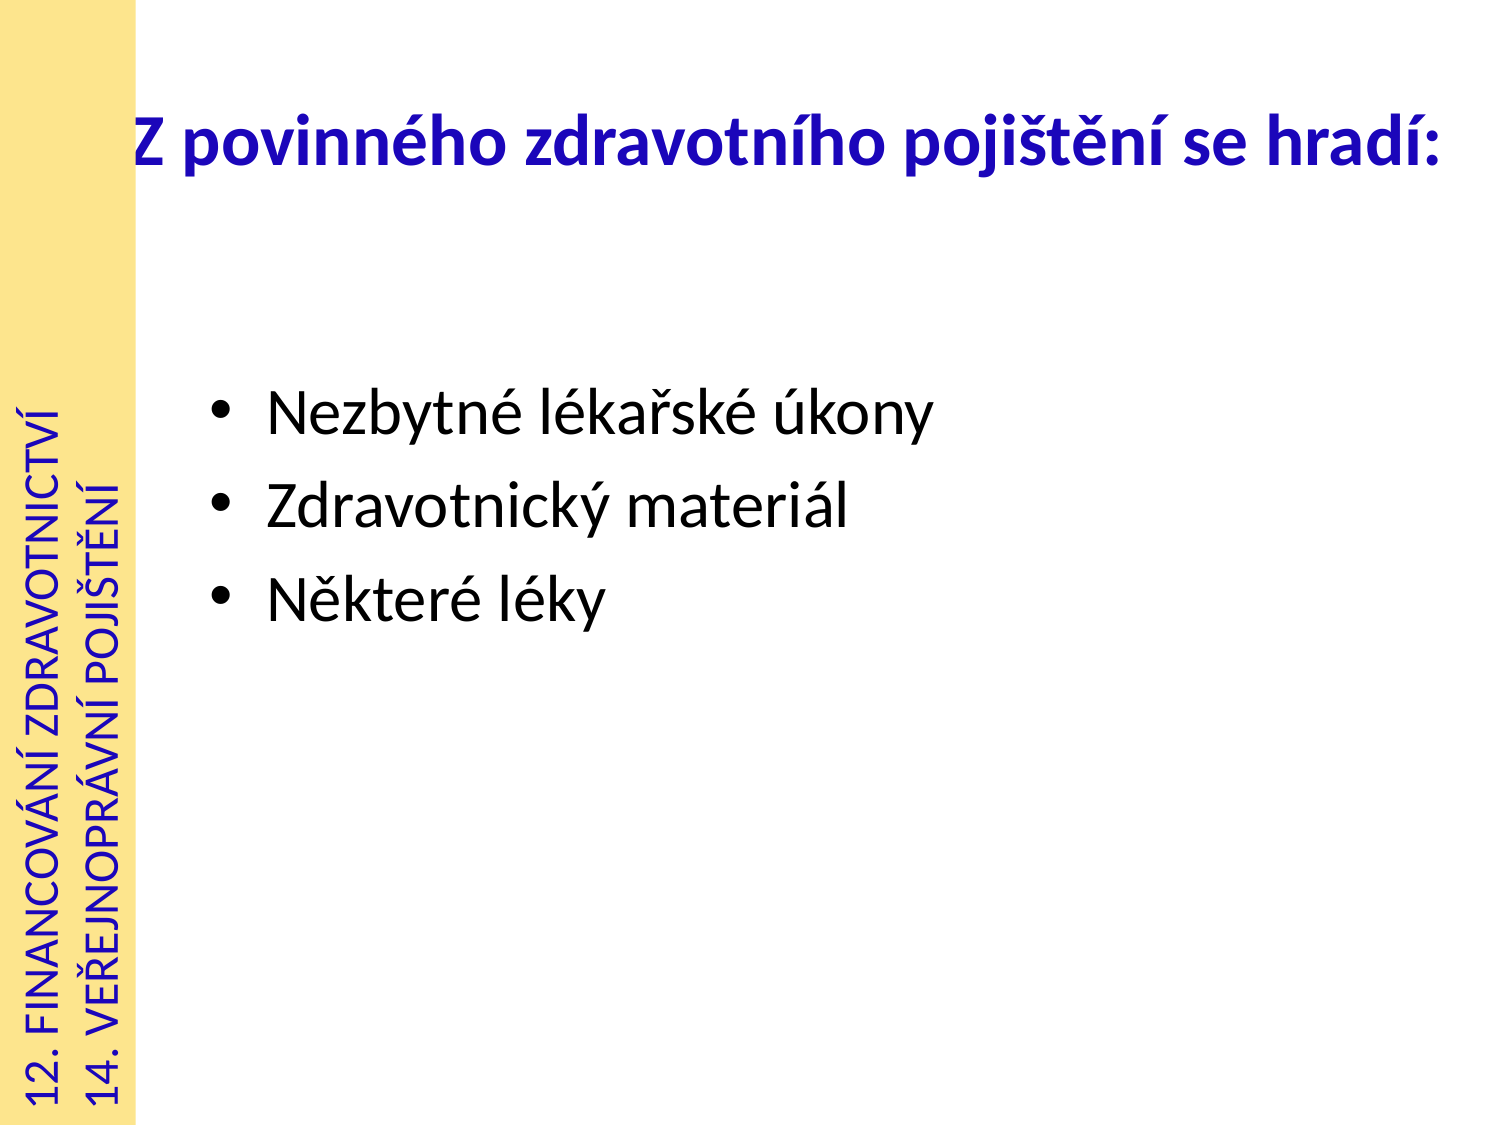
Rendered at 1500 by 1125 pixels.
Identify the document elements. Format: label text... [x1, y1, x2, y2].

text_box 12. FINANCOVÁNÍ ZDRAVOTNICTVÍ 14. VEŘEJNOPRÁVNÍ POJIŠTĚNÍ [0, 0, 136, 1125]
list Nezbytné lékařské úkony Zdravotnický materiál Některé léky [194, 267, 1500, 1010]
title Z povinného zdravotního pojištění se hradí: [136, 42, 1463, 231]
